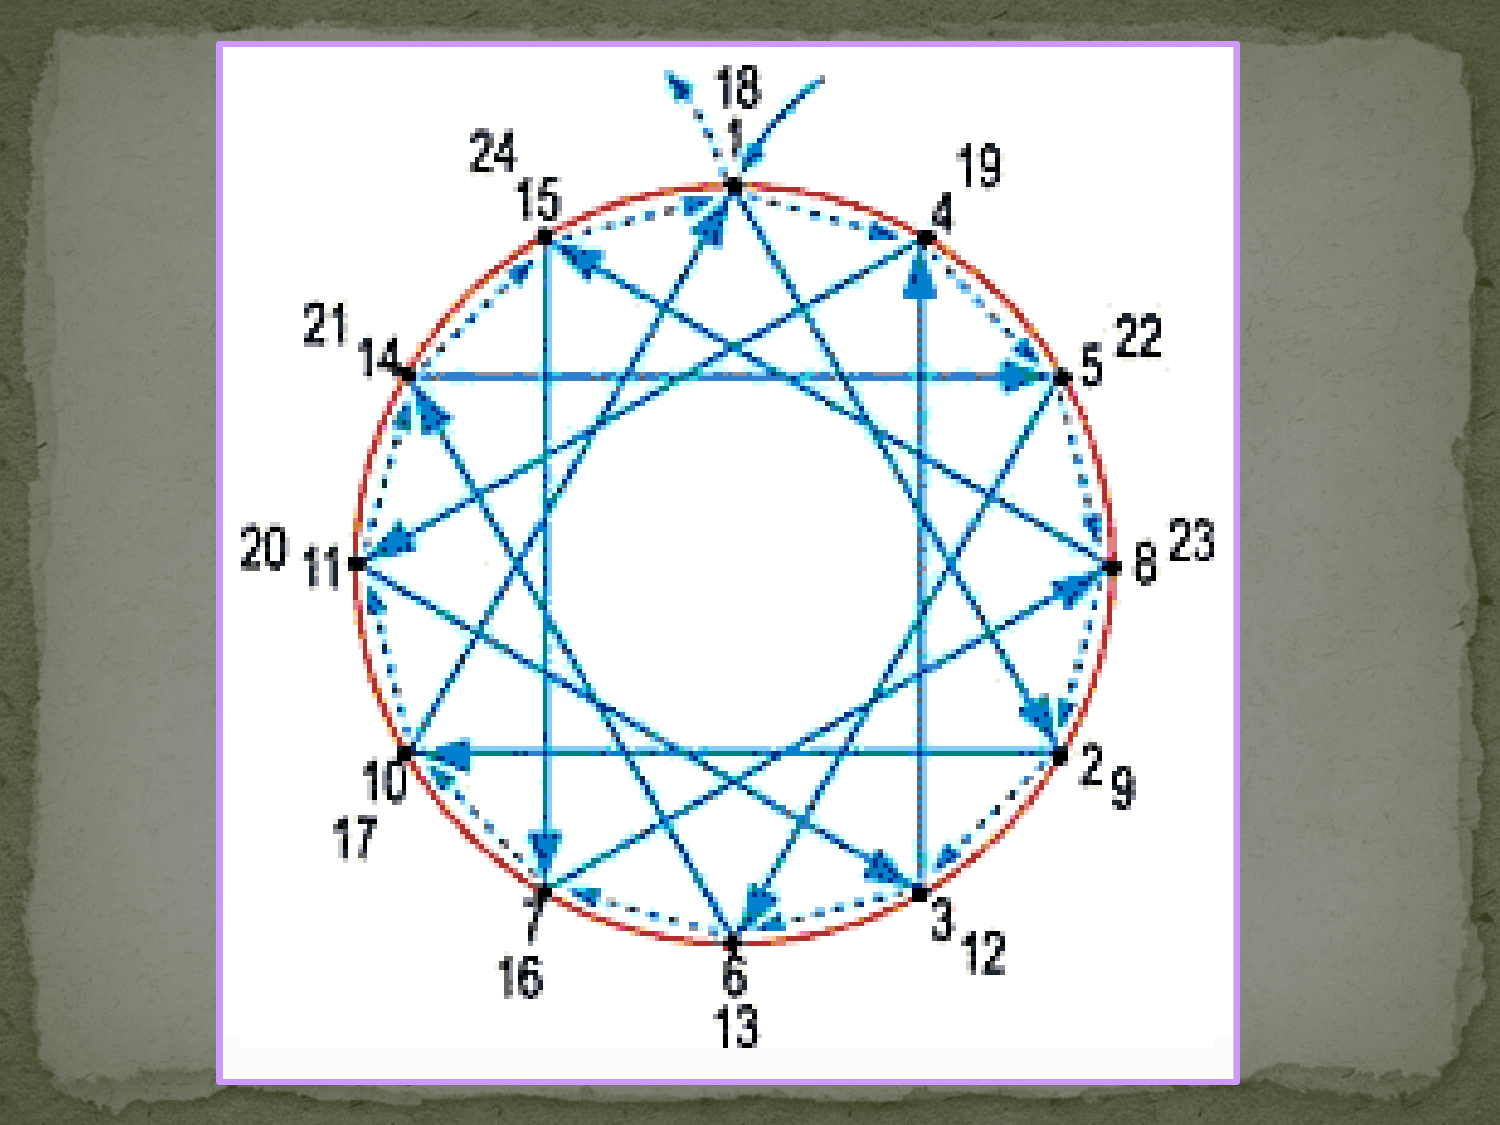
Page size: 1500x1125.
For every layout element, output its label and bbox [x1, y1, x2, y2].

list [225, 49, 1231, 1078]
